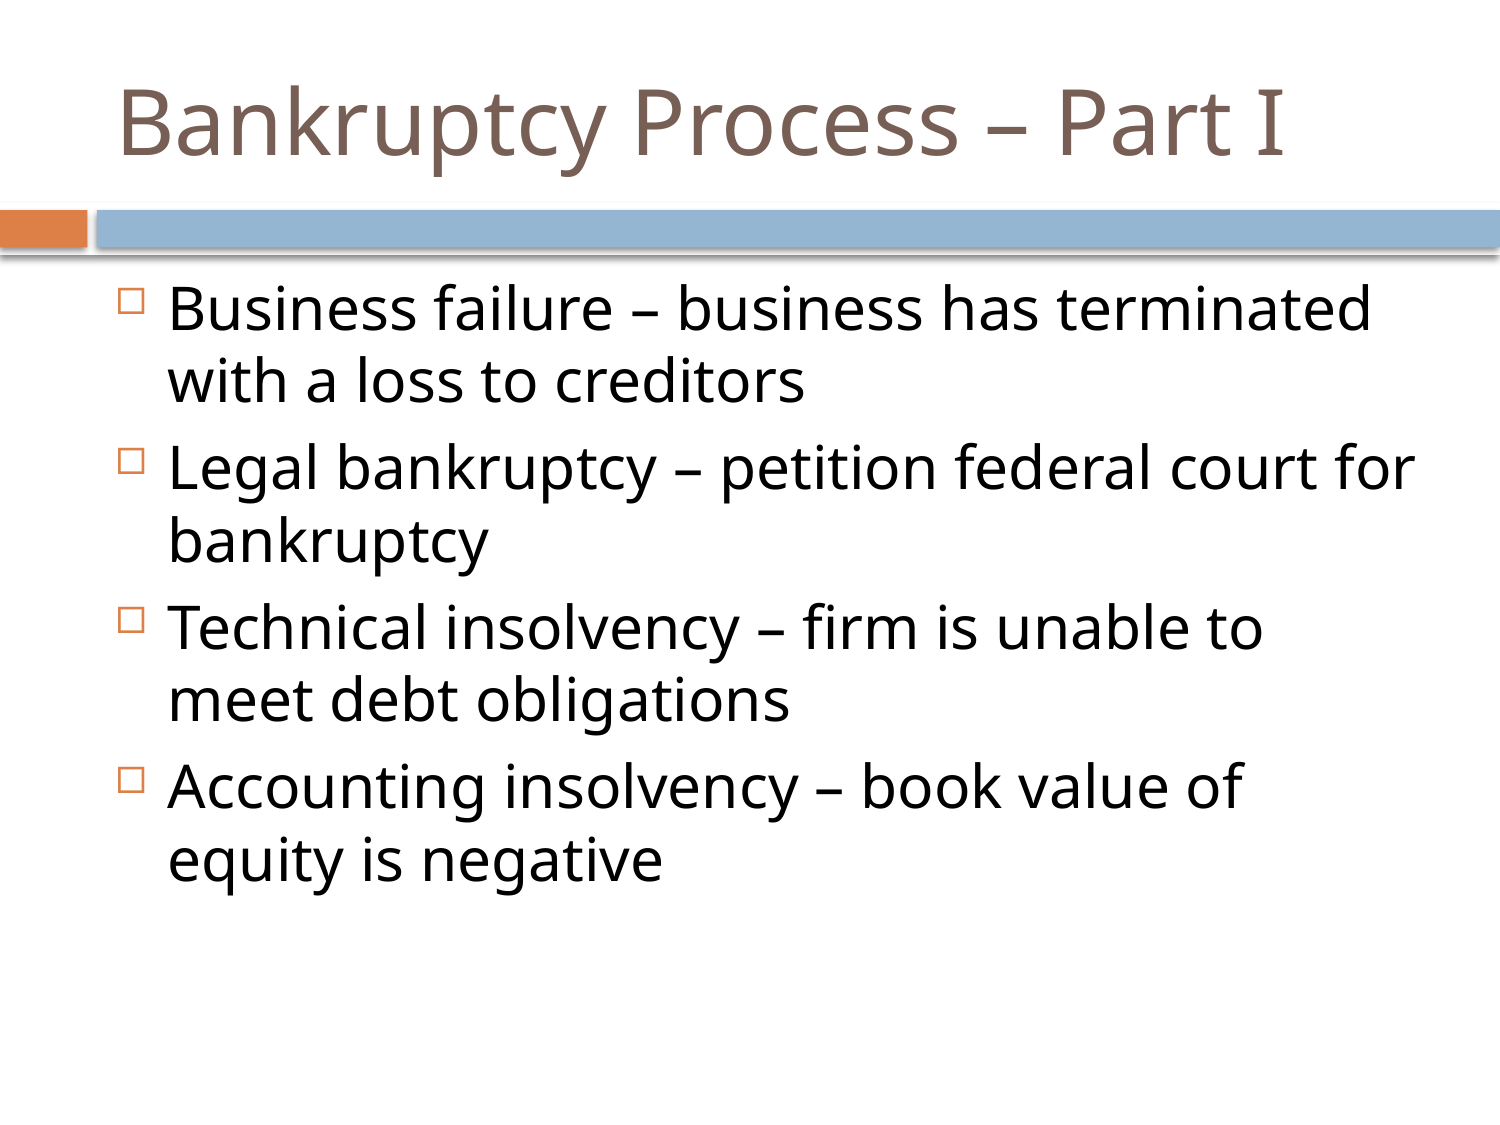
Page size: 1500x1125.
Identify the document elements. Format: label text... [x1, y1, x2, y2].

list Business failure – business has terminated with a loss to creditors Legal bankruptcy – petition federal court for bankruptcy Technical insolvency – firm is unable to meet debt obligations Accounting insolvency – book value of equity is negative [100, 262, 1438, 1000]
title Bankruptcy Process – Part I [100, 37, 1438, 200]
